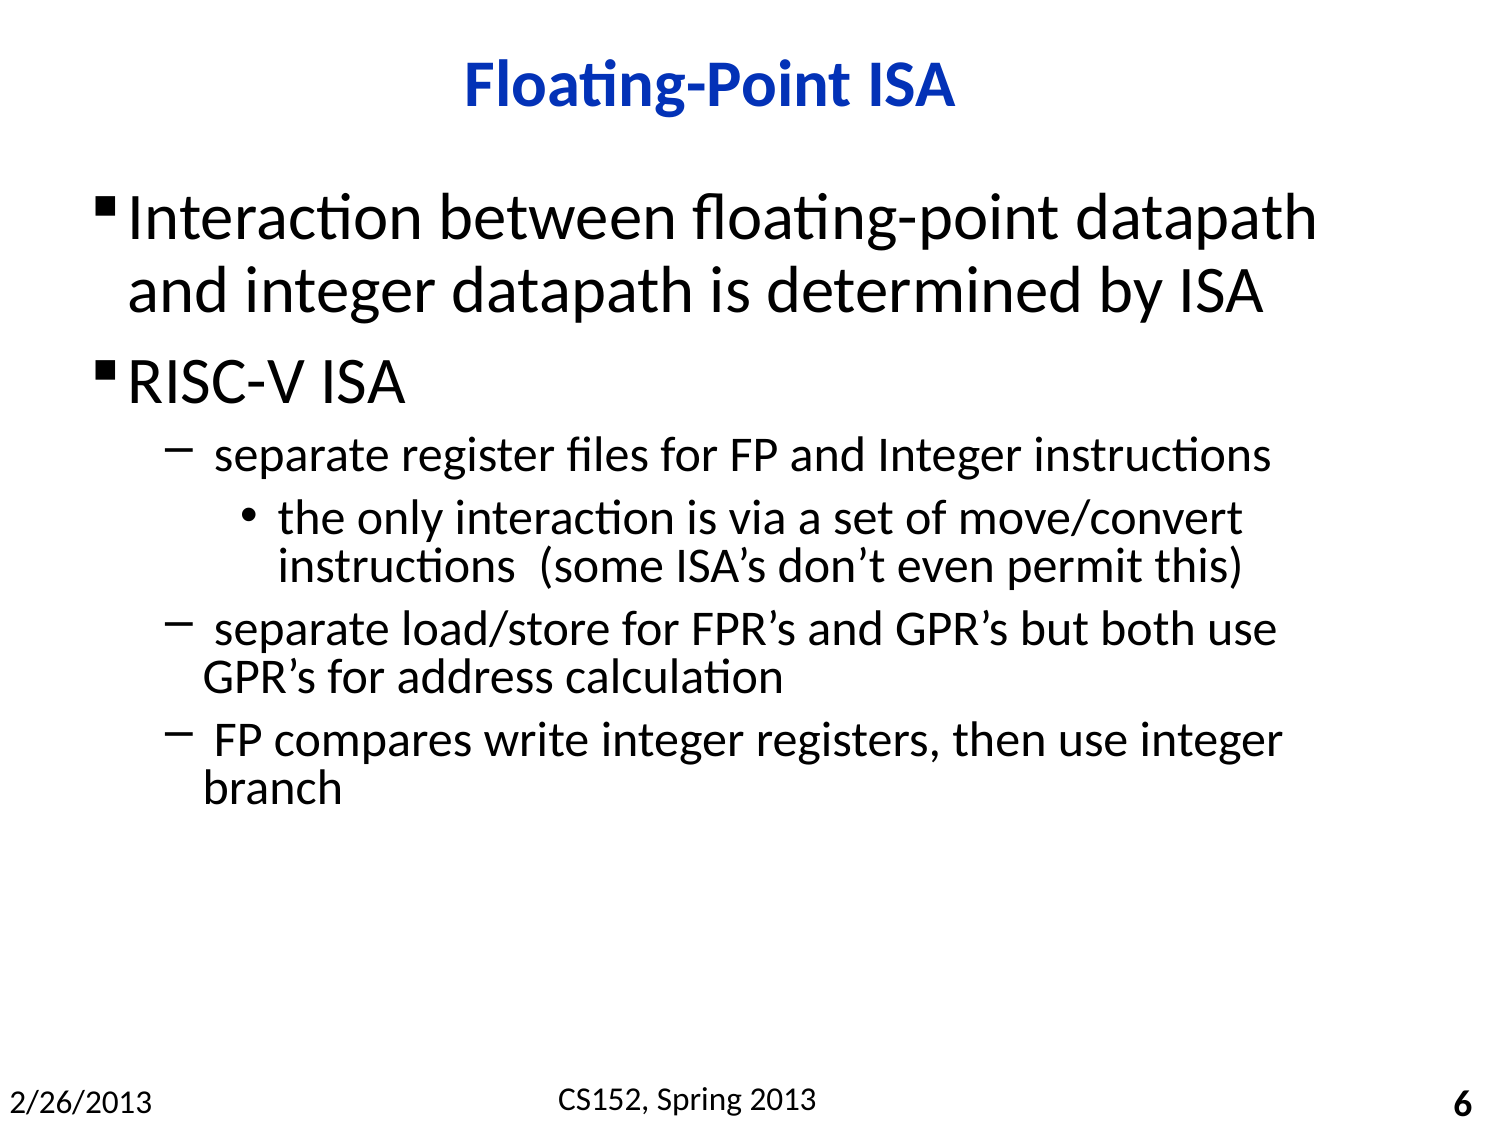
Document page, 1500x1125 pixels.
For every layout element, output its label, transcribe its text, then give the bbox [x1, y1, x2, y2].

title Floating-Point ISA [112, 24, 1310, 147]
slide_number 6 [1174, 1076, 1488, 1125]
list Interaction between floating-point datapath and integer datapath is determined by ISA RISC-V ISA separate register files for FP and Integer instructions the only interaction is via a set of move/convert instructions (some ISA’s don’t even permit this) separate load/store for FPR’s and GPR’s but both use GPR’s for address calculation FP compares write integer registers, then use integer branch [74, 174, 1401, 1005]
